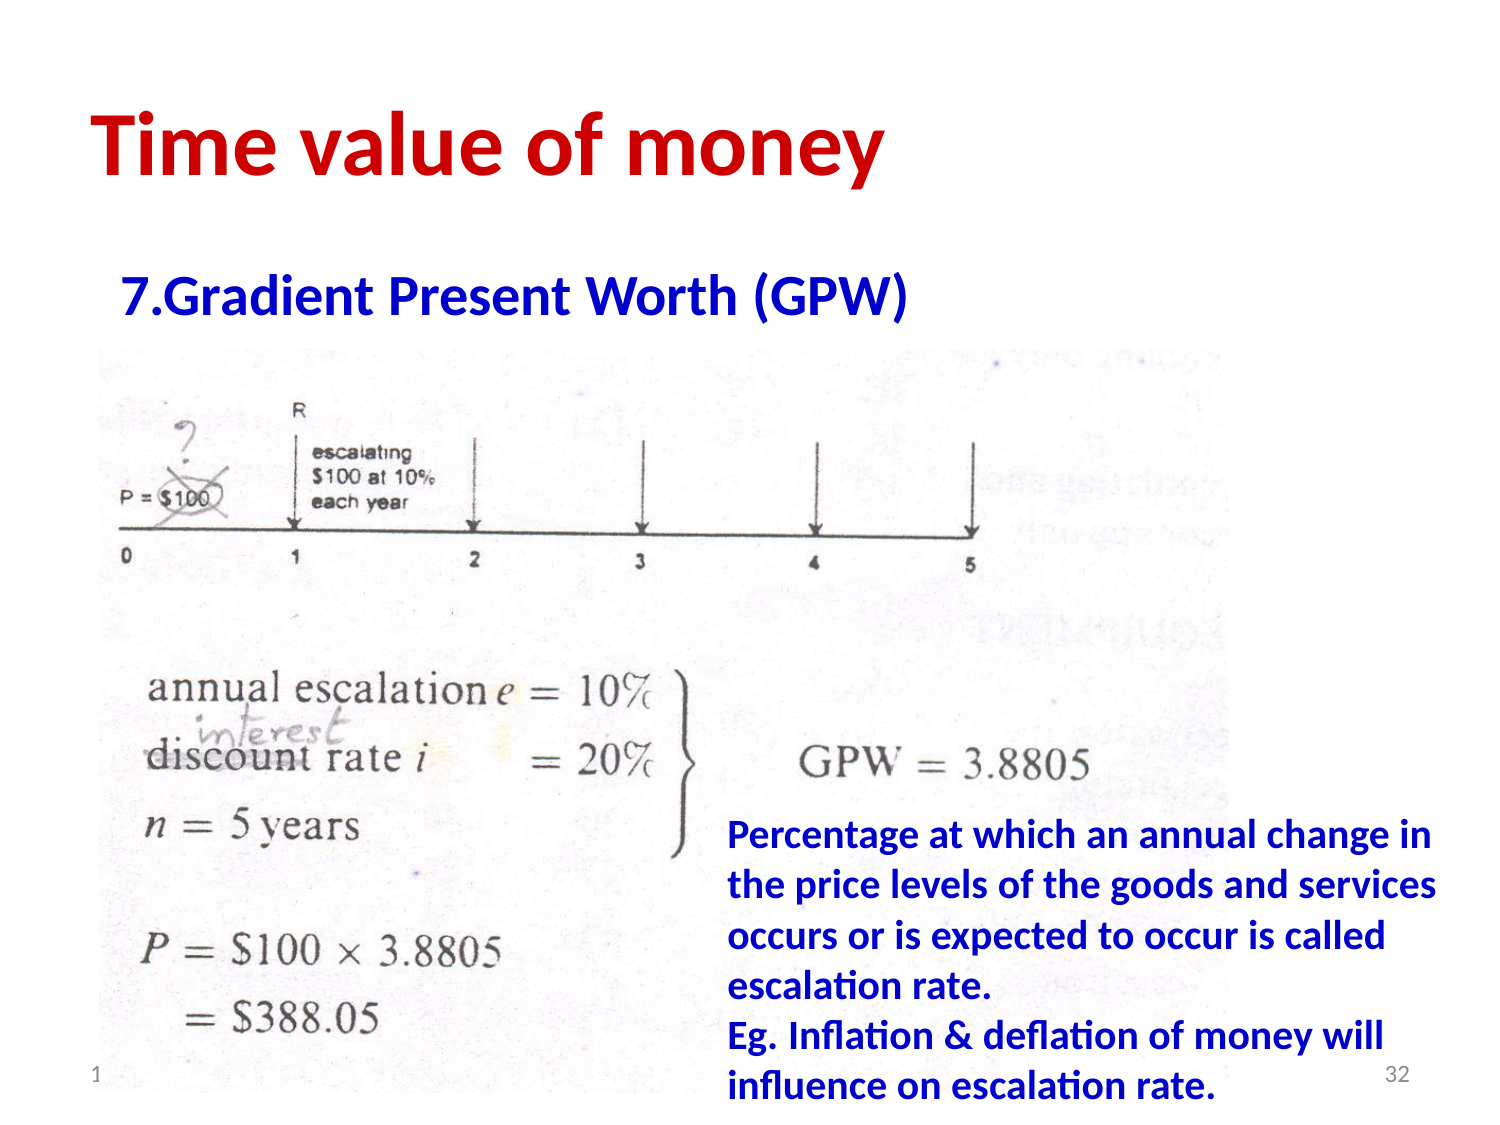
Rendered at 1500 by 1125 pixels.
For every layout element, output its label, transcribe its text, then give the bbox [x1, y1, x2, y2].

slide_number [75, 1042, 425, 1103]
text_box Percentage at which an annual change in the price levels of the goods and services occurs or is expected to occur is called escalation rate. Eg. Inflation & deflation of money will influence on escalation rate. [712, 799, 1463, 1115]
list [99, 349, 1230, 1093]
title Time value of money [75, 45, 1425, 233]
text_box 7.Gradient Present Worth (GPW) [105, 249, 925, 335]
